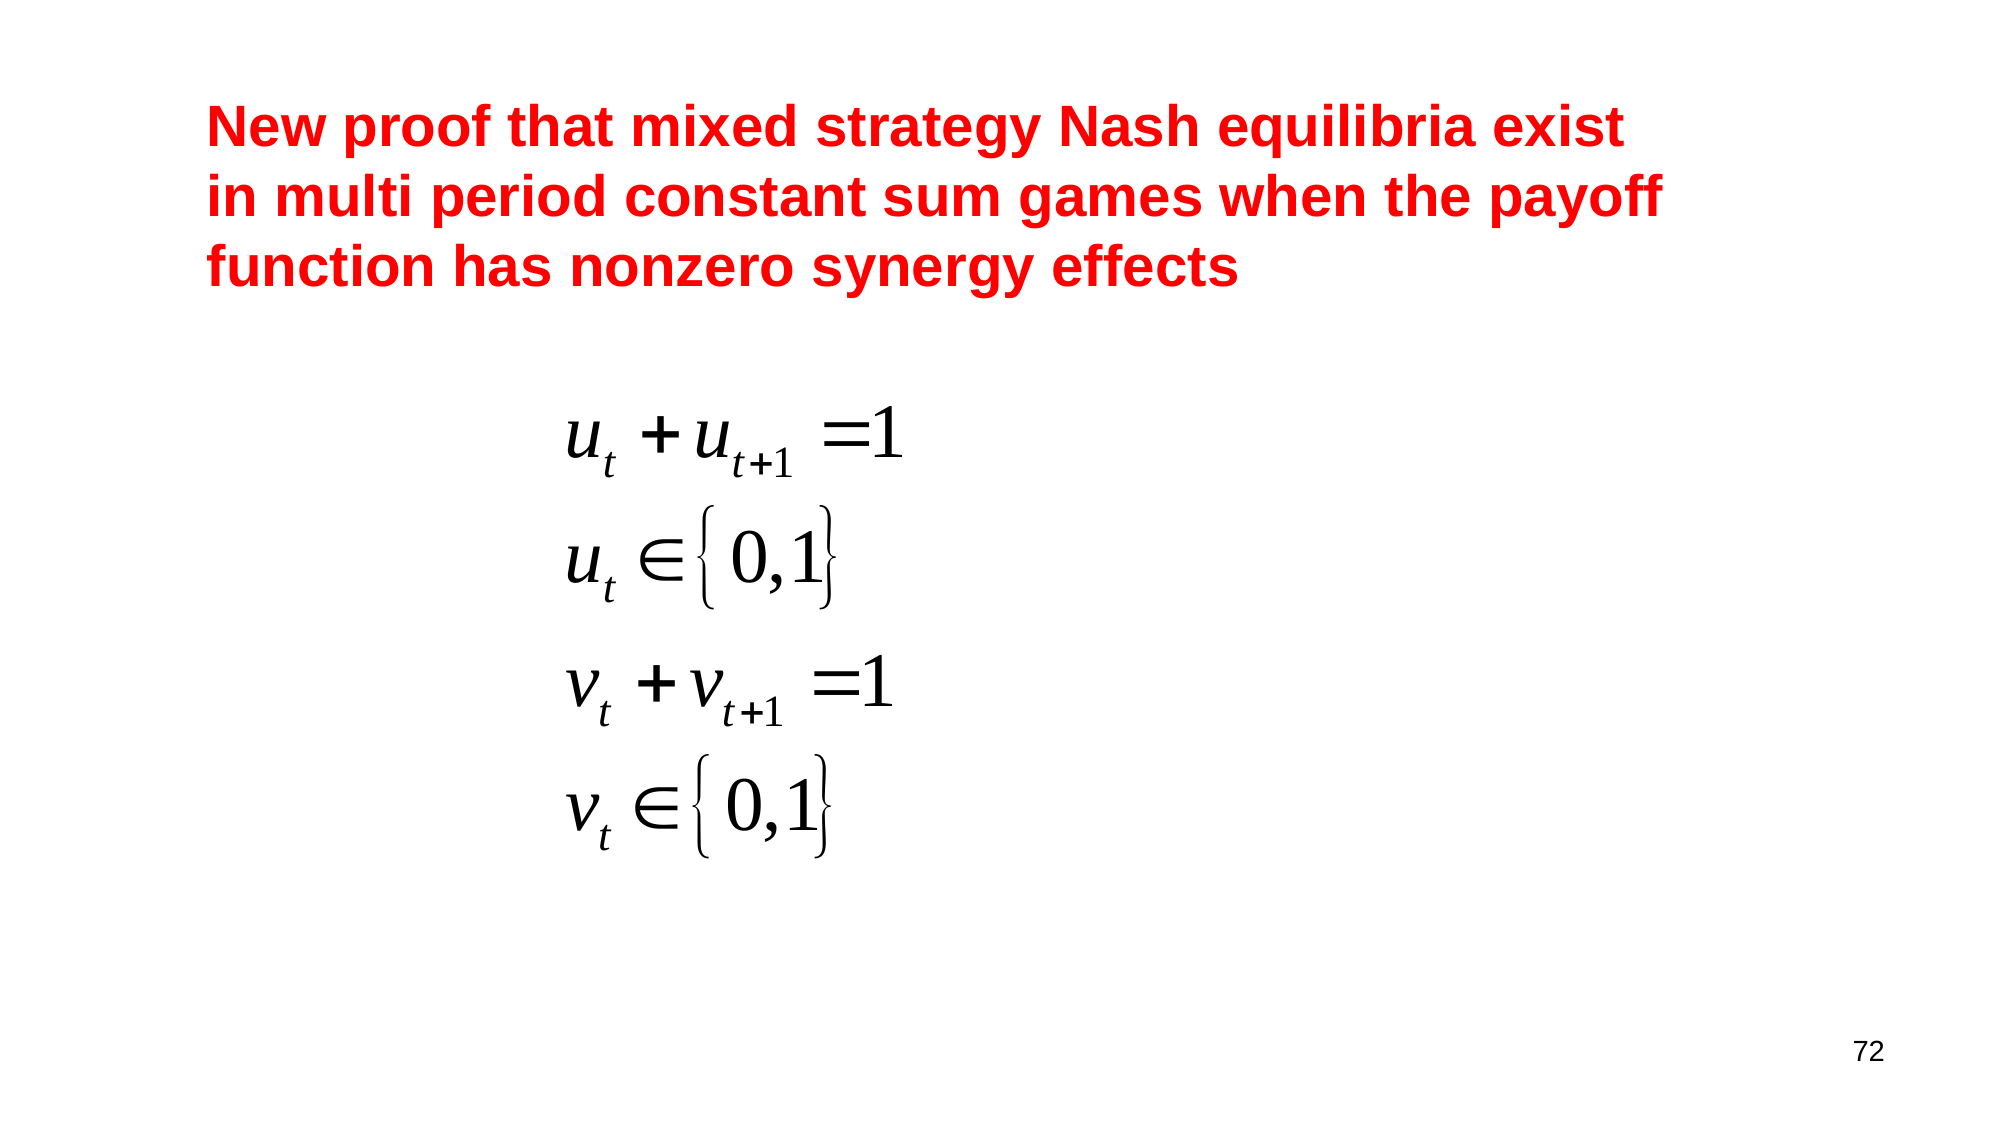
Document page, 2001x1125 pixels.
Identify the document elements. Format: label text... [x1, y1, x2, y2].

slide_number 72 [1433, 1024, 1900, 1103]
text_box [555, 382, 917, 873]
text_box New proof that mixed strategy Nash equilibria exist in multi period constant sum games when the payoff function has nonzero synergy effects [191, 81, 1754, 306]
